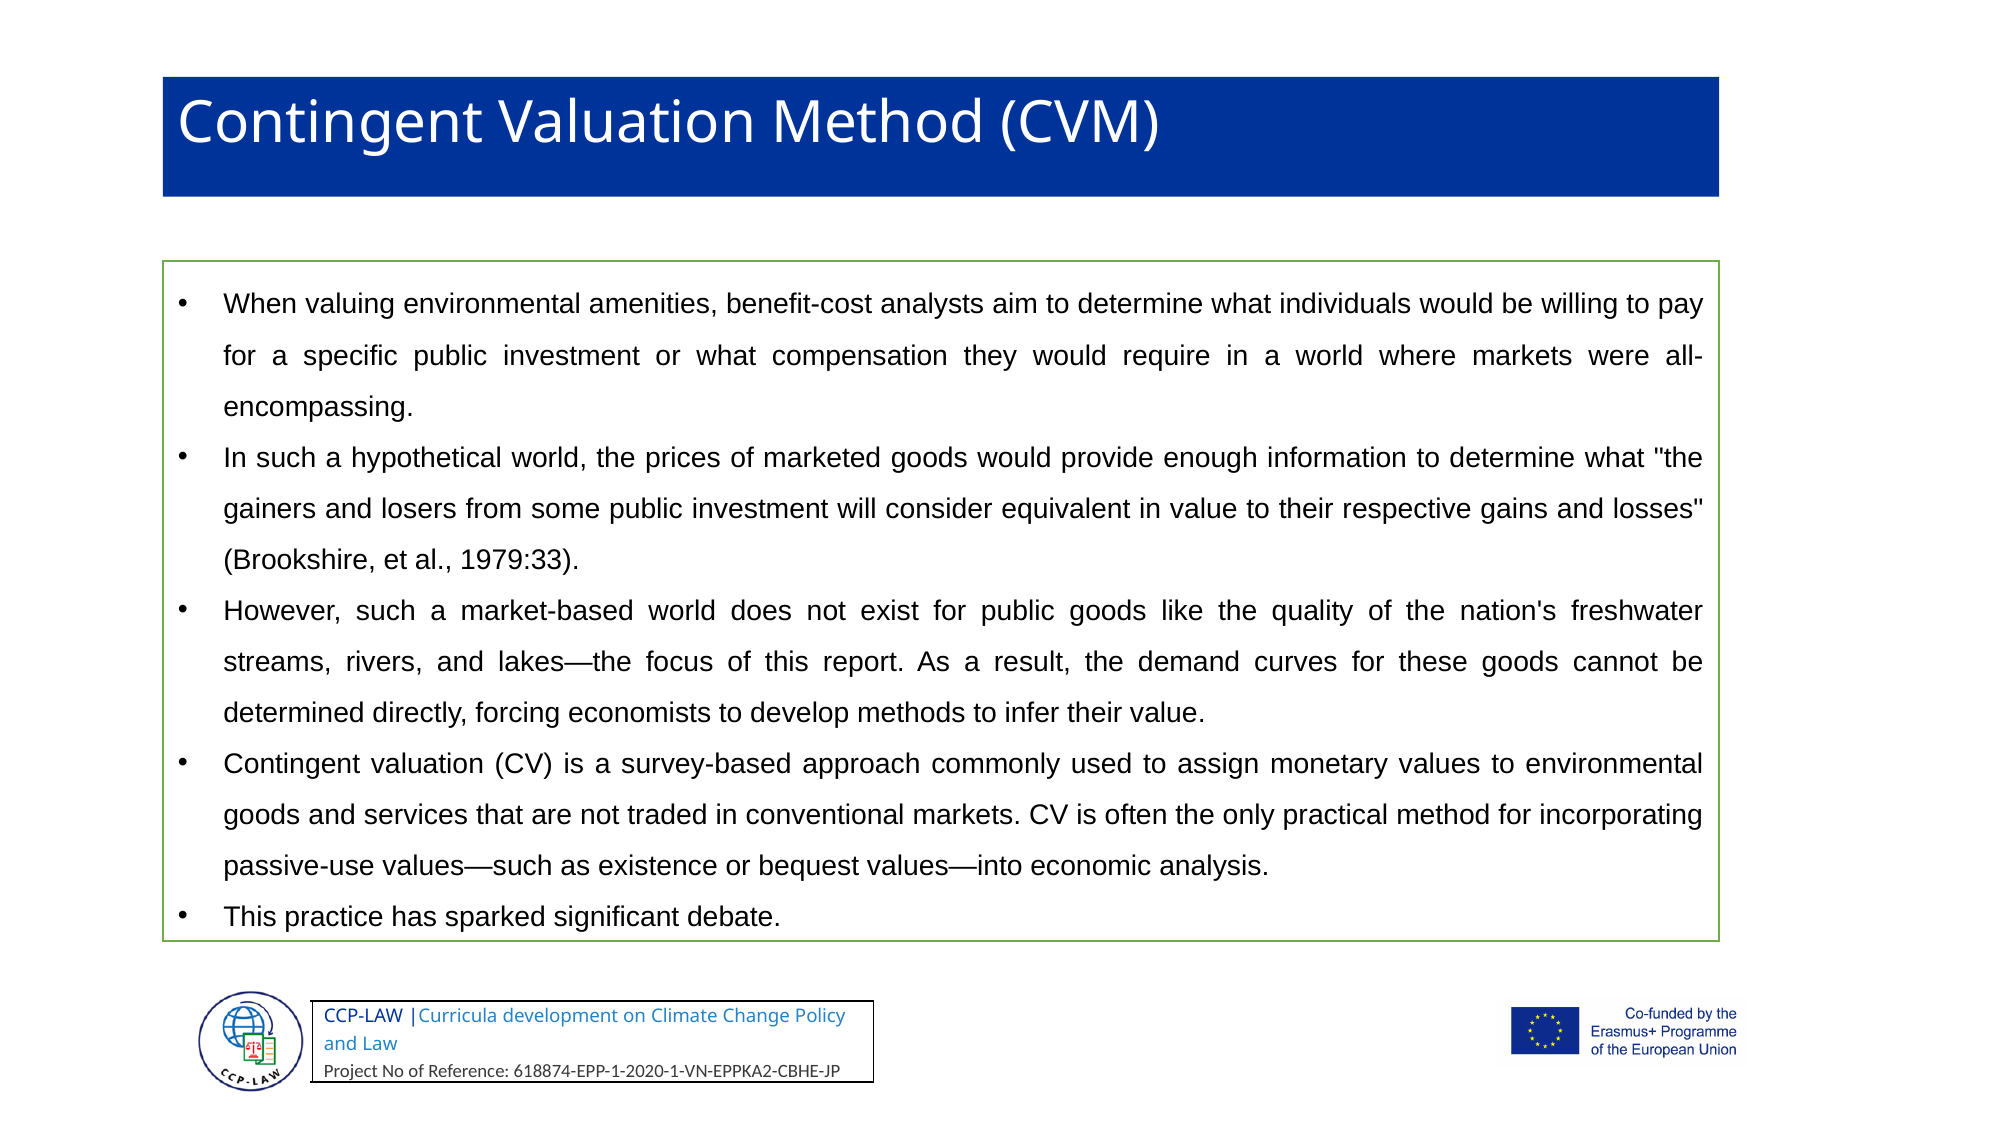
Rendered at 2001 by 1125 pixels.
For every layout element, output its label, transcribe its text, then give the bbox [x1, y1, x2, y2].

picture [195, 984, 310, 1095]
text_box When valuing environmental amenities, benefit-cost analysts aim to determine what individuals would be willing to pay for a specific public investment or what compensation they would require in a world where markets were all-encompassing. In such a hypothetical world, the prices of marketed goods would provide enough information to determine what "the gainers and losers from some public investment will consider equivalent in value to their respective gains and losses" (Brookshire, et al., 1979:33). However, such a market-based world does not exist for public goods like the quality of the nation's freshwater streams, rivers, and lakes—the focus of this report. As a result, the demand curves for these goods cannot be determined directly, forcing economists to develop methods to infer their value. Contingent valuation (CV) is a survey-based approach commonly used to assign monetary values to environmental goods and services that are not traded in conventional markets. CV is often the only practical method for incorporating passive-use values—such as existence or bequest values—into economic analysis. This practice has sparked significant debate. [162, 261, 1720, 942]
picture [1497, 997, 1748, 1068]
text_box Contingent Valuation Method (CVM) [162, 76, 1720, 197]
